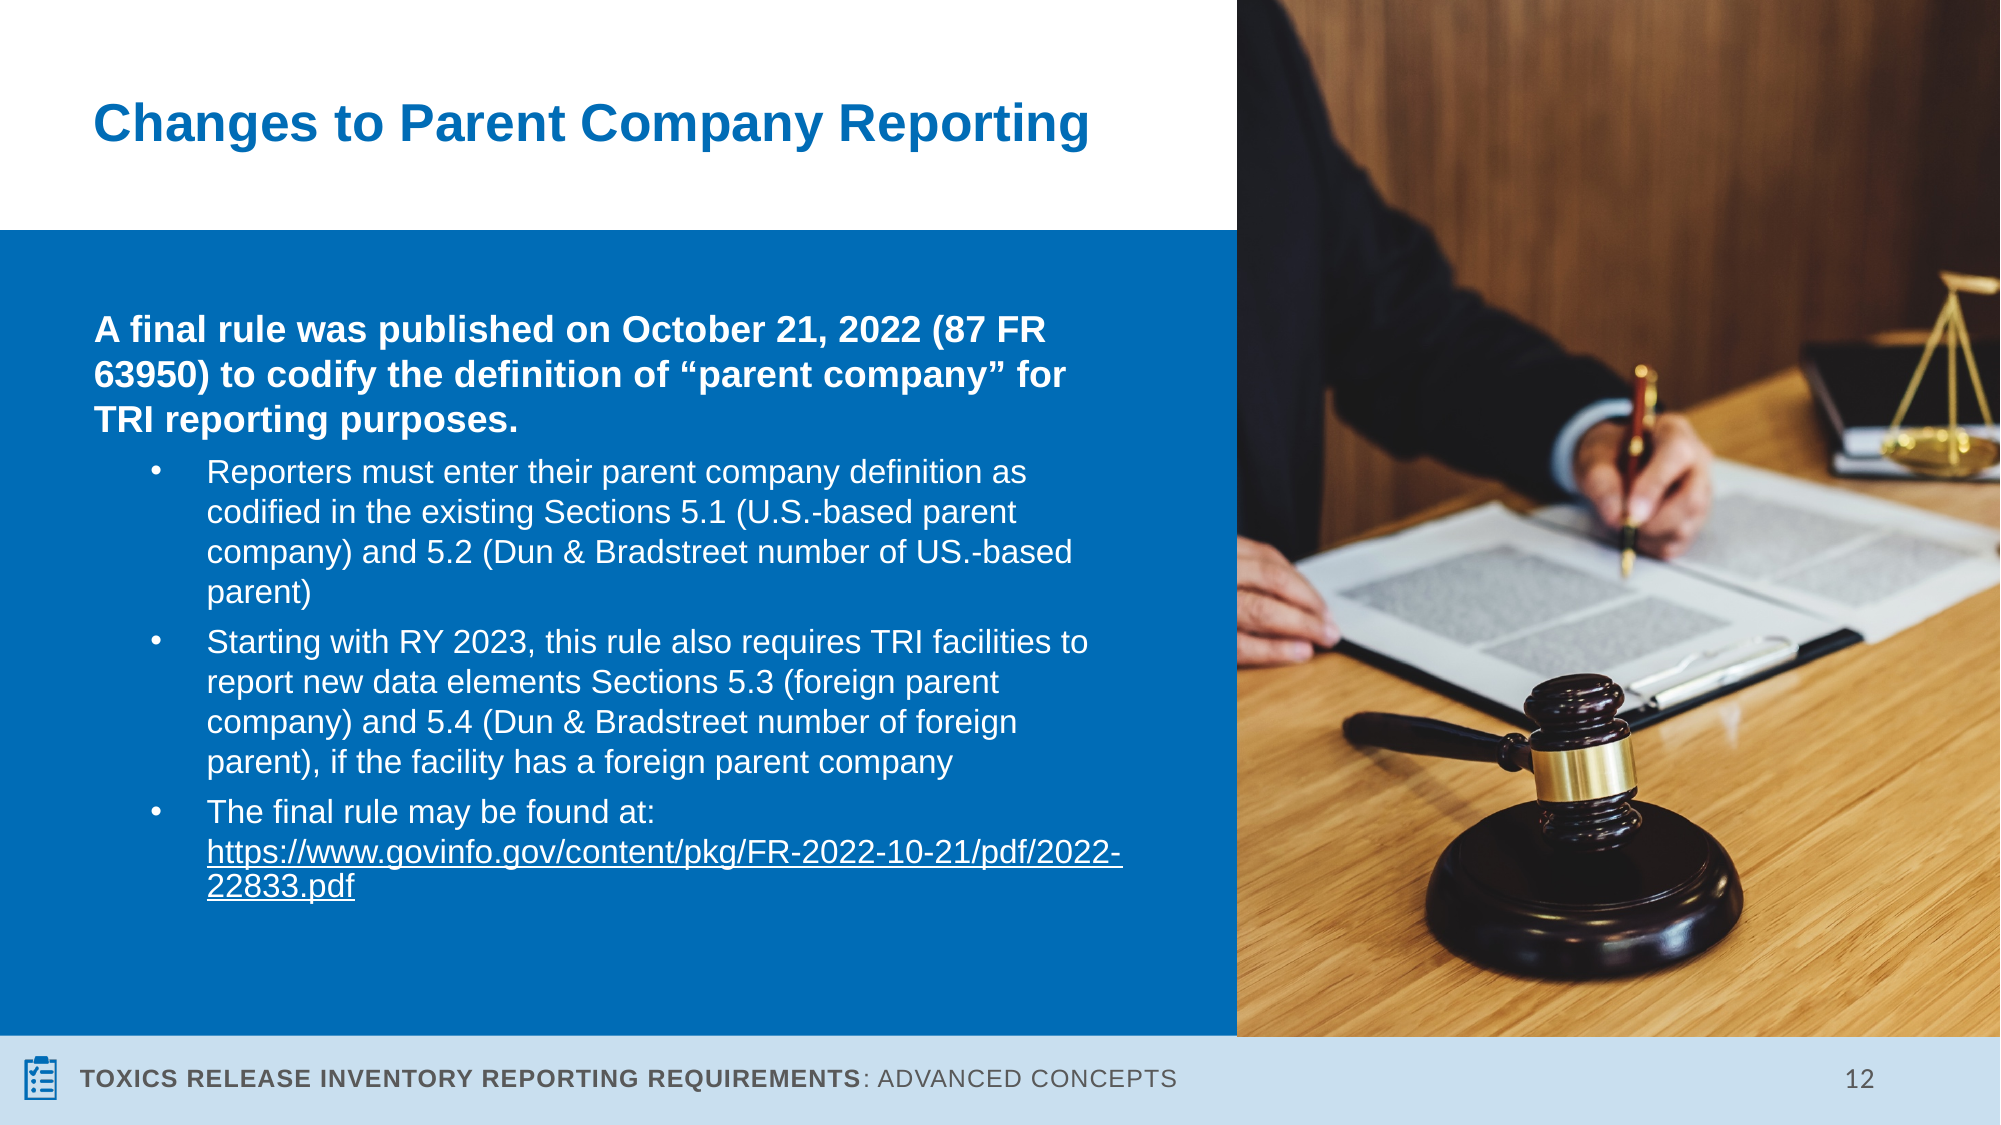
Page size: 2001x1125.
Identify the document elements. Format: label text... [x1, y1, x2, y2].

title Changes to Parent Company Reporting [78, 63, 1145, 186]
picture [1237, 0, 2000, 1037]
list A final rule was published on October 21, 2022 (87 FR 63950) to codify the definition of “parent company” for TRI reporting purposes. Reporters must enter their parent company definition as codified in the existing Sections 5.1 (U.S.-based parent company) and 5.2 (Dun & Bradstreet number of US.-based parent) Starting with RY 2023, this rule also requires TRI facilities to report new data elements Sections 5.3 (foreign parent company) and 5.4 (Dun & Bradstreet number of foreign parent), if the facility has a foreign parent company The final rule may be found at: https://www.govinfo.gov/content/pkg/FR-2022-10-21/pdf/2022-22833.pdf [78, 297, 1145, 954]
